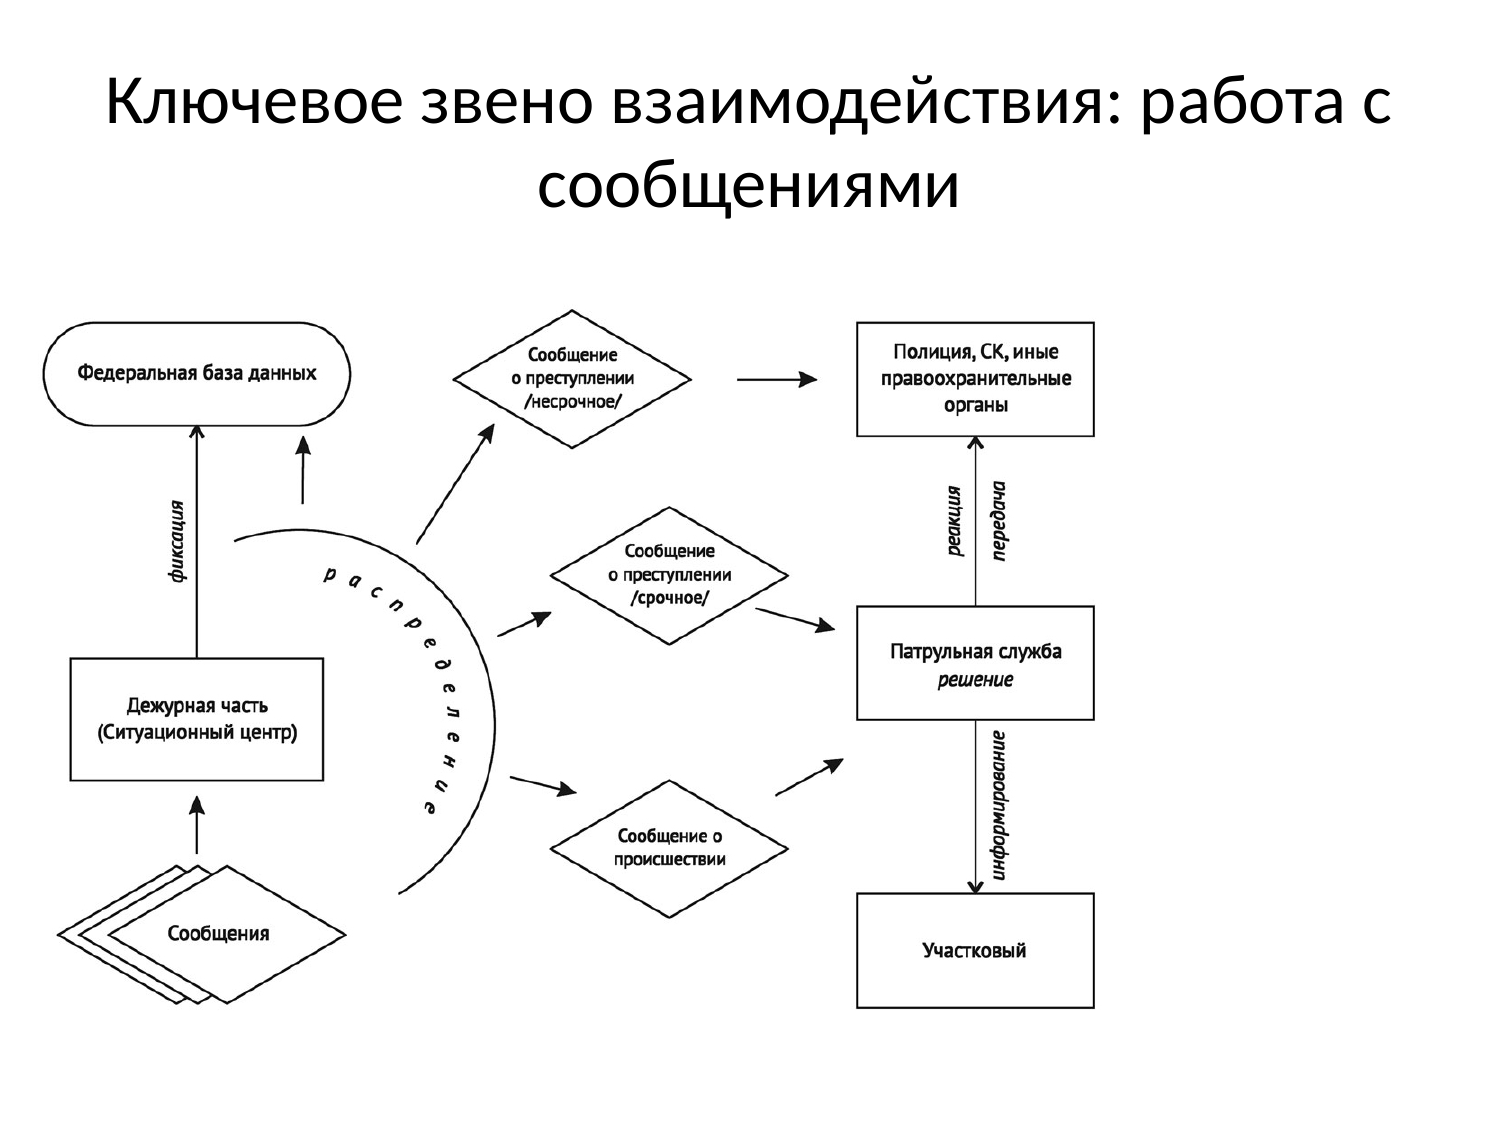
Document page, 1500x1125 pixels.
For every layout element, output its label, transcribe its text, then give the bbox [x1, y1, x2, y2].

text_box Ключевое звено взаимодействия: работа с сообщениями [74, 45, 1425, 233]
picture [29, 290, 1111, 1028]
